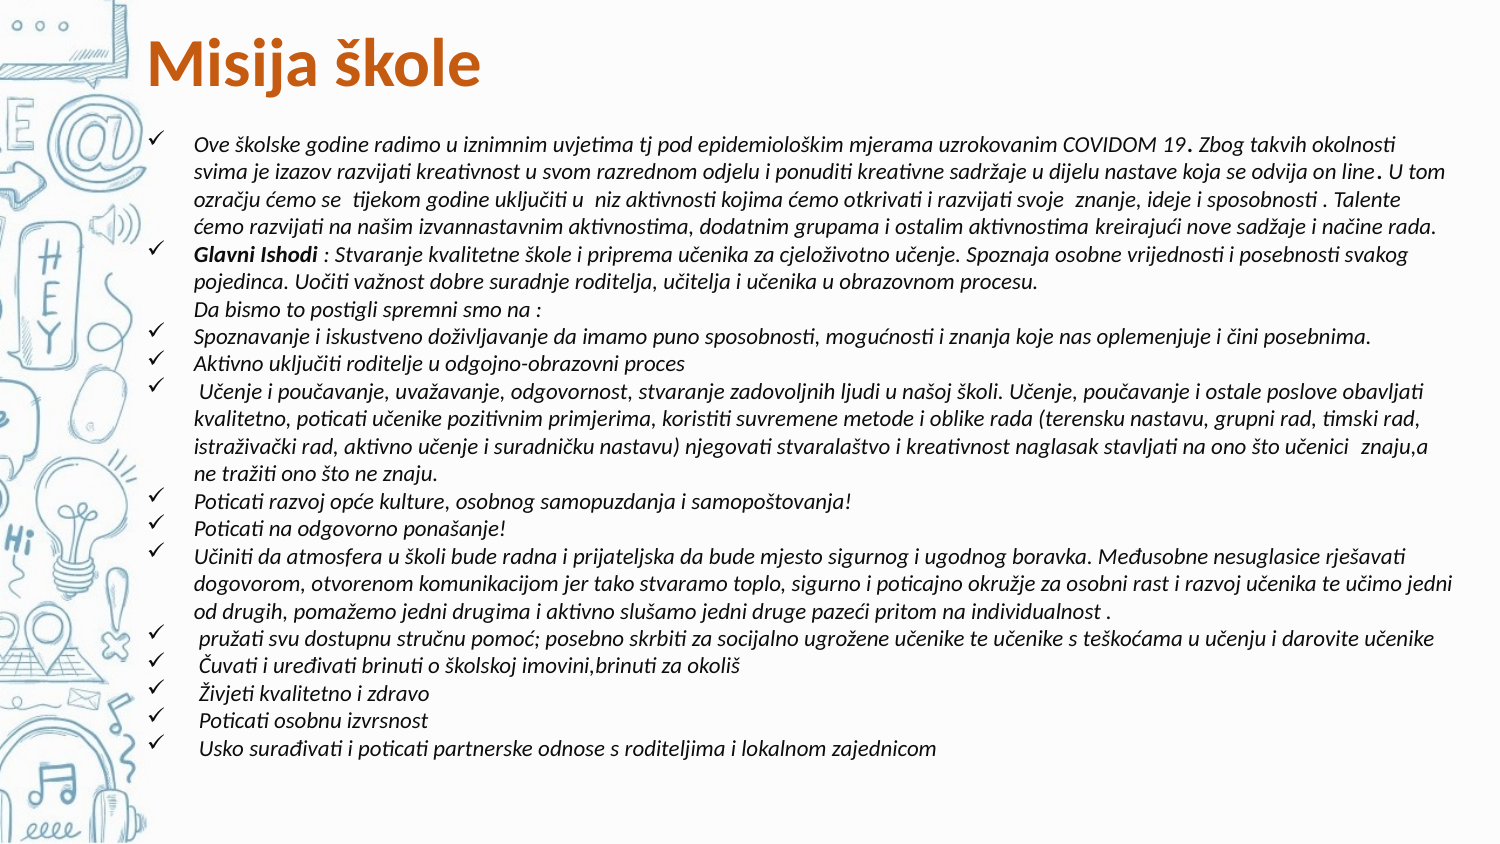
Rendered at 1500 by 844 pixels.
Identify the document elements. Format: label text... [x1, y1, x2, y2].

title Misija škole [131, 0, 1497, 146]
text_box Ove školske godine radimo u iznimnim uvjetima tj pod epidemiološkim mjerama uzrokovanim COVIDOM 19. Zbog takvih okolnosti svima je izazov razvijati kreativnost u svom razrednom odjelu i ponuditi kreativne sadržaje u dijelu nastave koja se odvija on line. U tom ozračju ćemo se tijekom godine uključiti u niz aktivnosti kojima ćemo otkrivati i razvijati svoje znanje, ideje i sposobnosti . Talente ćemo razvijati na našim izvannastavnim aktivnostima, dodatnim grupama i ostalim aktivnostima kreirajući nove sadžaje i načine rada. Glavni Ishodi : Stvaranje kvalitetne škole i priprema učenika za cjeloživotno učenje. Spoznaja osobne vrijednosti i posebnosti svakog pojedinca. Uočiti važnost dobre suradnje roditelja, učitelja i učenika u obrazovnom procesu. Da bismo to postigli spremni smo na : Spoznavanje i iskustveno doživljavanje da imamo puno sposobnosti, mogućnosti i znanja koje nas oplemenjuje i čini posebnima. Aktivno uključiti roditelje u odgojno-obrazovni proces Učenje i poučavanje, uvažavanje, odgovornost, stvaranje zadovoljnih ljudi u našoj školi. Učenje, poučavanje i ostale poslove obavljati kvalitetno, poticati učenike pozitivnim primjerima, koristiti suvremene metode i oblike rada (terensku nastavu, grupni rad, timski rad, istraživački rad, aktivno učenje i suradničku nastavu) njegovati stvaralaštvo i kreativnost naglasak stavljati na ono što učenici znaju,a ne tražiti ono što ne znaju. Poticati razvoj opće kulture, osobnog samopuzdanja i samopoštovanja! Poticati na odgovorno ponašanje! Učiniti da atmosfera u školi bude radna i prijateljska da bude mjesto sigurnog i ugodnog boravka. Međusobne nesuglasice rješavati dogovorom, otvorenom komunikacijom jer tako stvaramo toplo, sigurno i poticajno okružje za osobni rast i razvoj učenika te učimo jedni od drugih, pomažemo jedni drugima i aktivno slušamo jedni druge pazeći pritom na individualnost . pružati svu dostupnu stručnu pomoć; posebno skrbiti za socijalno ugrožene učenike te učenike s teškoćama u učenju i darovite učenike Čuvati i uređivati brinuti o školskoj imovini,brinuti za okoliš Živjeti kvalitetno i zdravo Poticati osobnu izvrsnost Usko surađivati i poticati partnerske odnose s roditeljima i lokalnom zajednicom [131, 178, 1470, 812]
picture [0, 0, 1500, 844]
